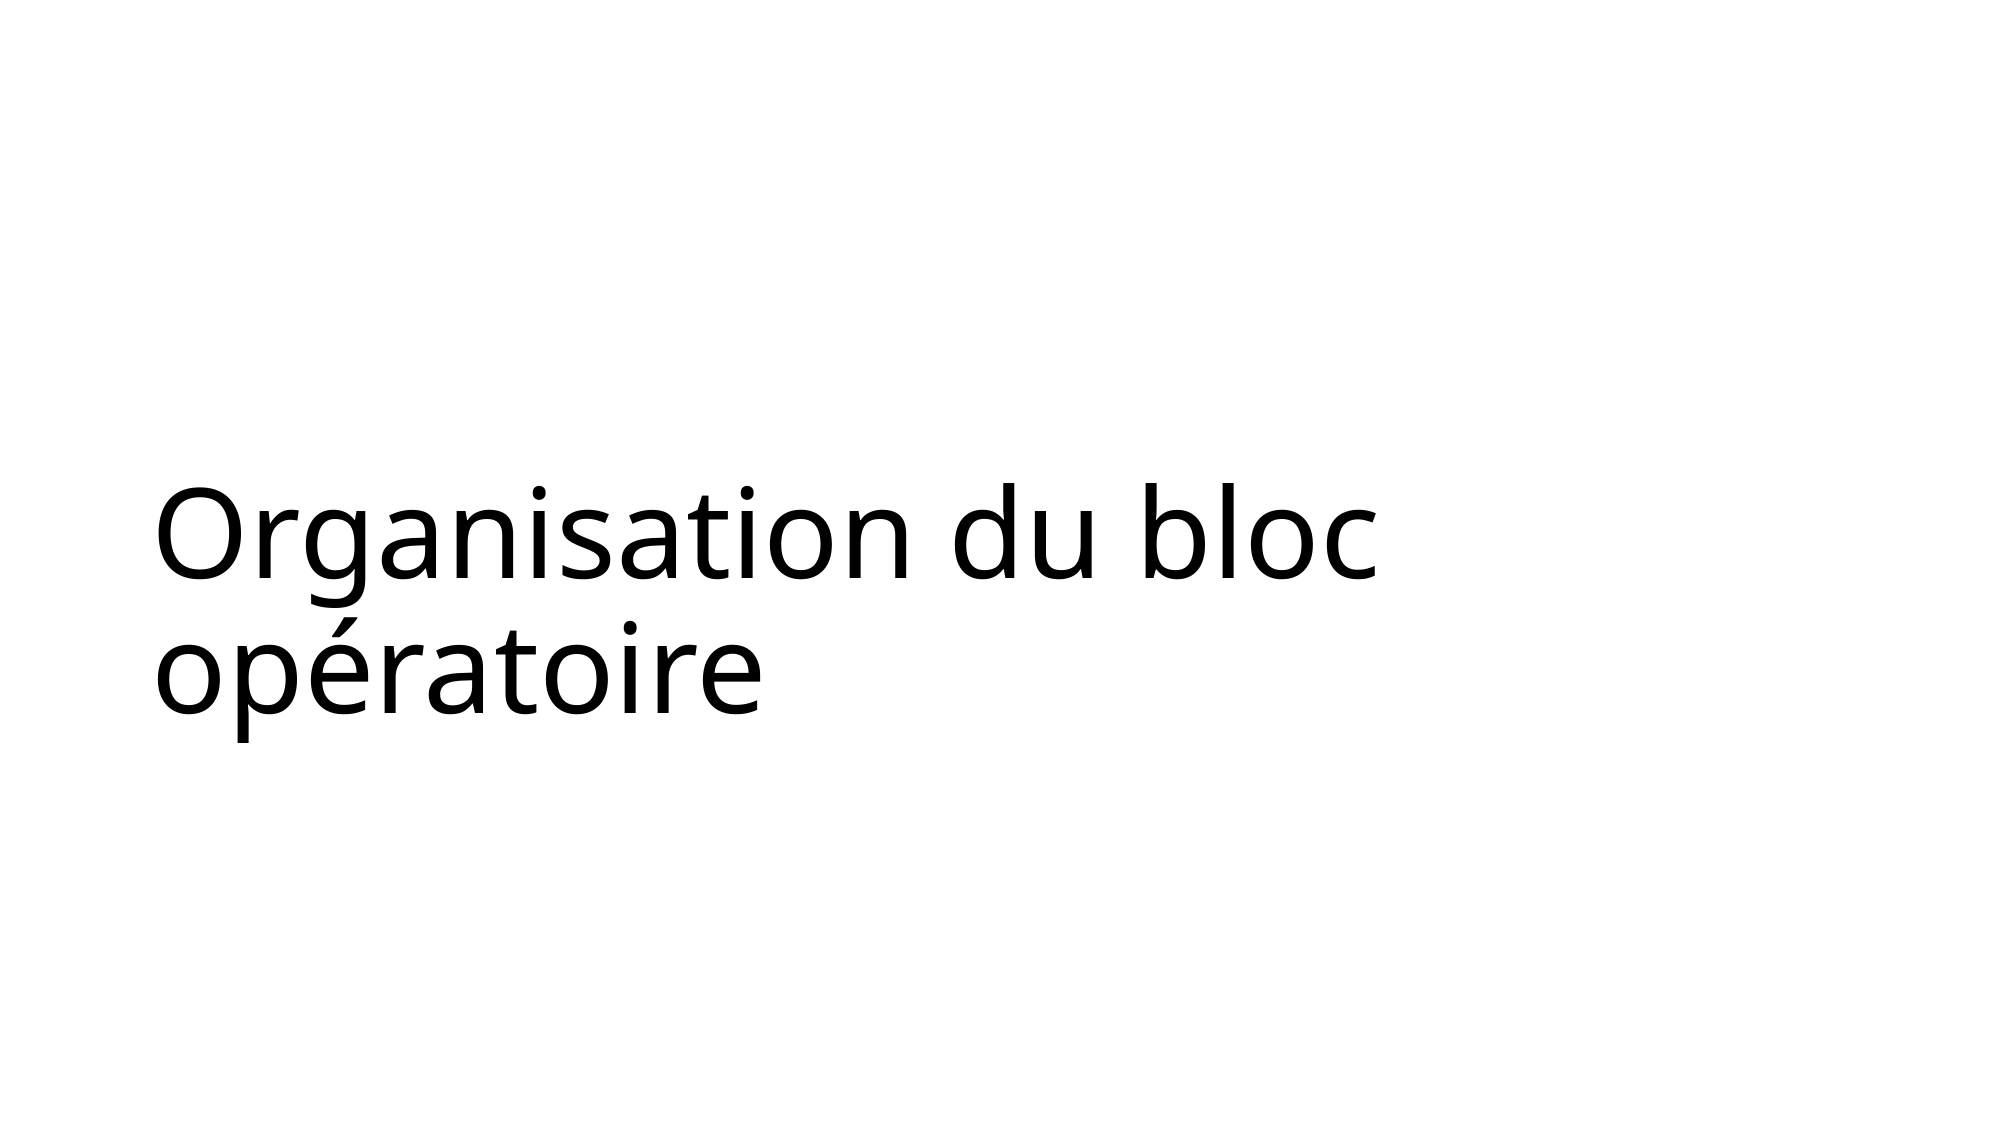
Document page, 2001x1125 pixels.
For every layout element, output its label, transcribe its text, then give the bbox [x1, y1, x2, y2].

title Organisation du bloc opératoire [136, 280, 1862, 749]
